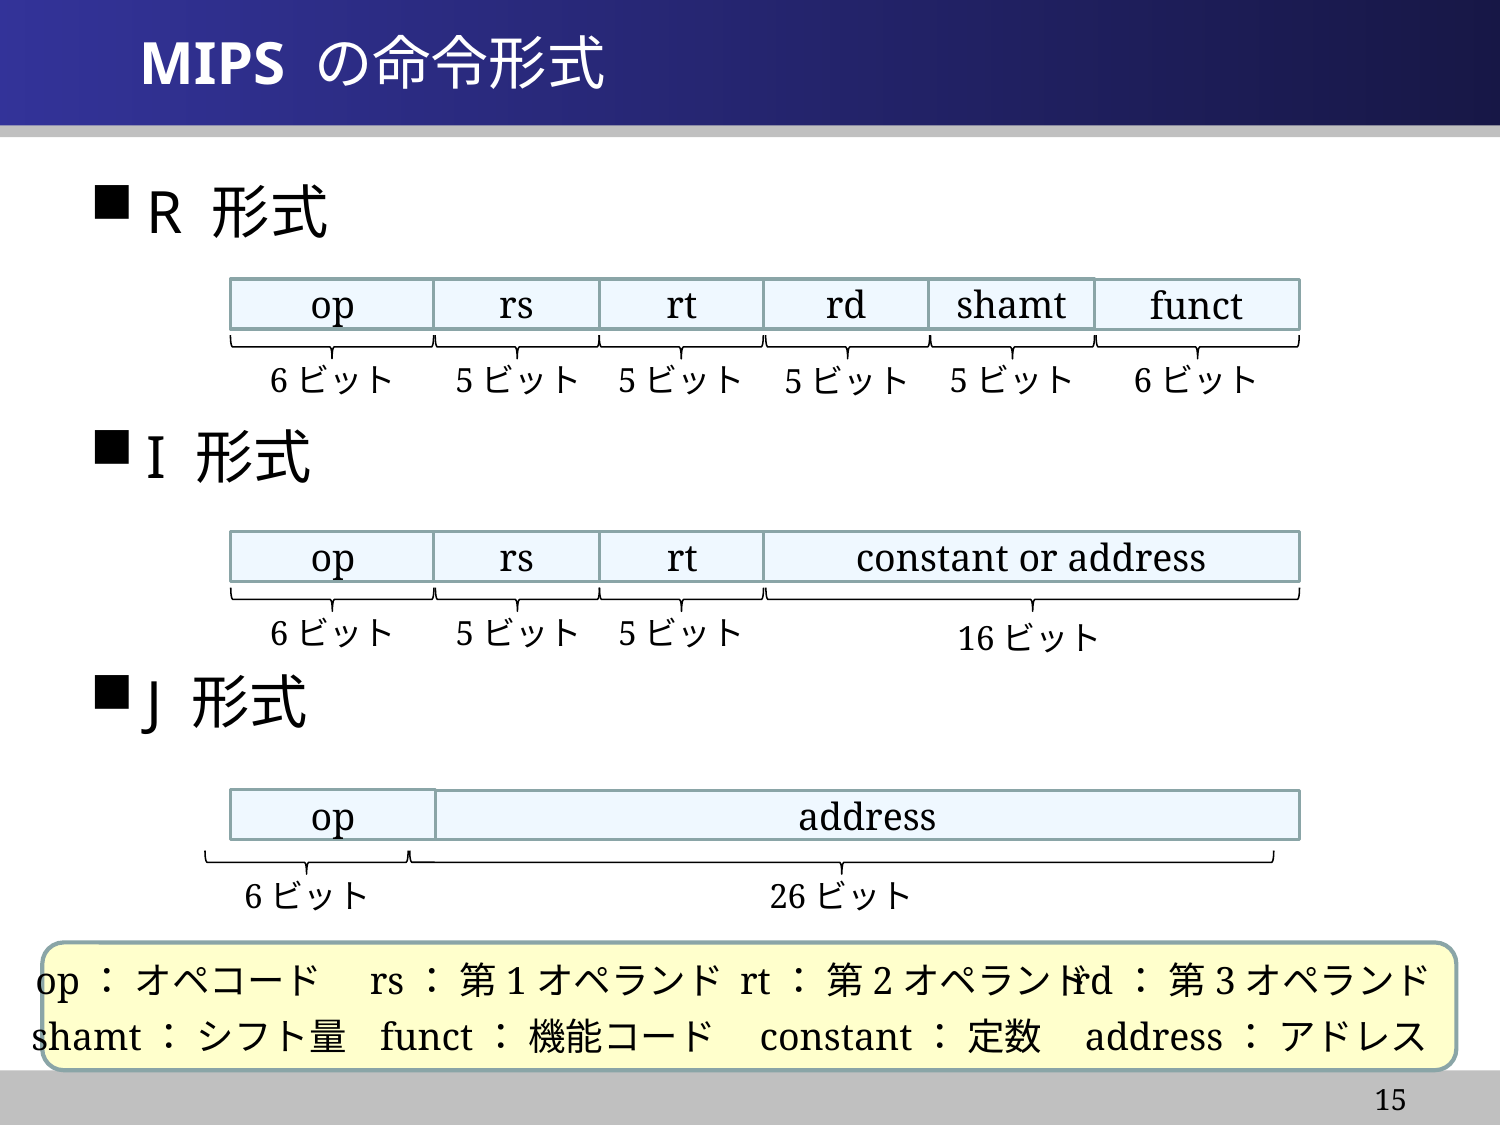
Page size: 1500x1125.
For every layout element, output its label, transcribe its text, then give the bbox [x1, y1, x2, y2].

text_box [46, 940, 1459, 1073]
text_box constant or address [761, 529, 1301, 583]
text_box [929, 335, 1095, 352]
text_box shamt [927, 277, 1092, 331]
title MIPS の命令形式 [123, 21, 1149, 102]
text_box rd： 第3オペランド [1057, 949, 1447, 1010]
text_box 5ビット [603, 604, 760, 660]
text_box rt： 第2オペランド [725, 949, 1057, 1010]
text_box [1095, 335, 1300, 352]
text_box op [229, 529, 432, 584]
text_box [229, 587, 435, 604]
text_box op [229, 788, 433, 842]
text_box [229, 335, 434, 352]
text_box address： アドレス [1069, 1005, 1444, 1065]
text_box [764, 335, 930, 352]
text_box address [433, 788, 1301, 842]
text_box [598, 335, 764, 352]
text_box [45, 940, 75, 949]
text_box 5ビット [934, 352, 1091, 407]
text_box 5ビット [440, 604, 597, 660]
text_box rt [597, 277, 761, 331]
text_box [765, 587, 1301, 609]
text_box [598, 587, 765, 604]
text_box rd [761, 277, 927, 331]
text_box 16ビット [942, 609, 1117, 665]
text_box funct [1092, 277, 1301, 331]
text_box constant： 定数 [744, 1005, 1058, 1065]
slide_number 15 [1071, 1085, 1422, 1118]
text_box [434, 587, 599, 604]
text_box 5ビット [769, 352, 926, 408]
text_box op： オペコード [20, 949, 338, 1005]
text_box [408, 850, 1275, 867]
text_box 6ビット [1118, 352, 1275, 407]
text_box rs [432, 529, 597, 584]
text_box [434, 335, 599, 352]
text_box 26ビット [754, 867, 929, 923]
text_box rs： 第1オペランド [355, 949, 725, 1010]
text_box rs [431, 277, 597, 331]
text_box 6ビット [255, 604, 411, 660]
list R 形式 I 形式 J 形式 [75, 167, 1425, 1005]
text_box [204, 850, 409, 867]
text_box rt [597, 529, 767, 584]
text_box funct： 機能コード [365, 1005, 731, 1065]
text_box 6ビット [229, 867, 386, 923]
text_box 6ビット [254, 352, 411, 407]
text_box shamt： シフト量 [16, 1005, 362, 1065]
text_box 5ビット [440, 352, 597, 407]
text_box 5ビット [603, 352, 760, 407]
text_box op [228, 277, 431, 331]
